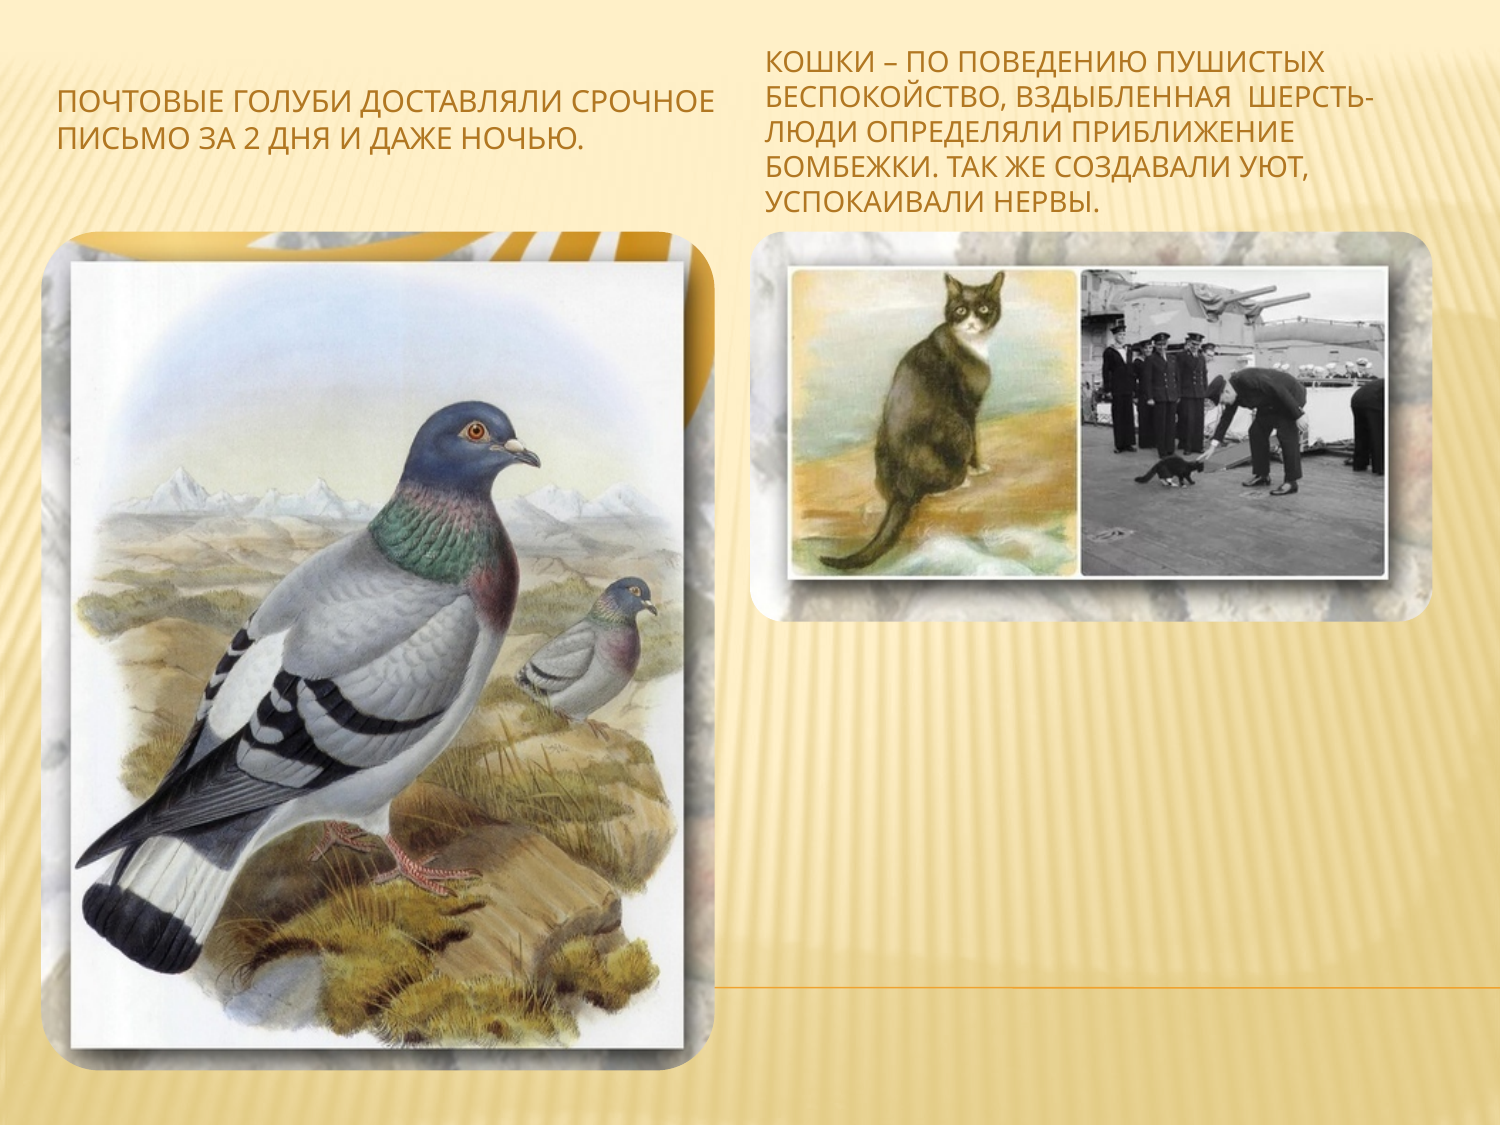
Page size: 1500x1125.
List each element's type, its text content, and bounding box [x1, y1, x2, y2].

list Почтовые голуби доставляли срочное письмо за 2 дня и даже ночью. [41, 66, 746, 172]
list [40, 231, 715, 1071]
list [749, 231, 1433, 622]
list Кошки – по поведению пушистых беспокойство, вздыбленная шерсть- люди определяли приближение бомбежки. Так же создавали уют, успокаивали нервы. [750, 78, 1455, 184]
